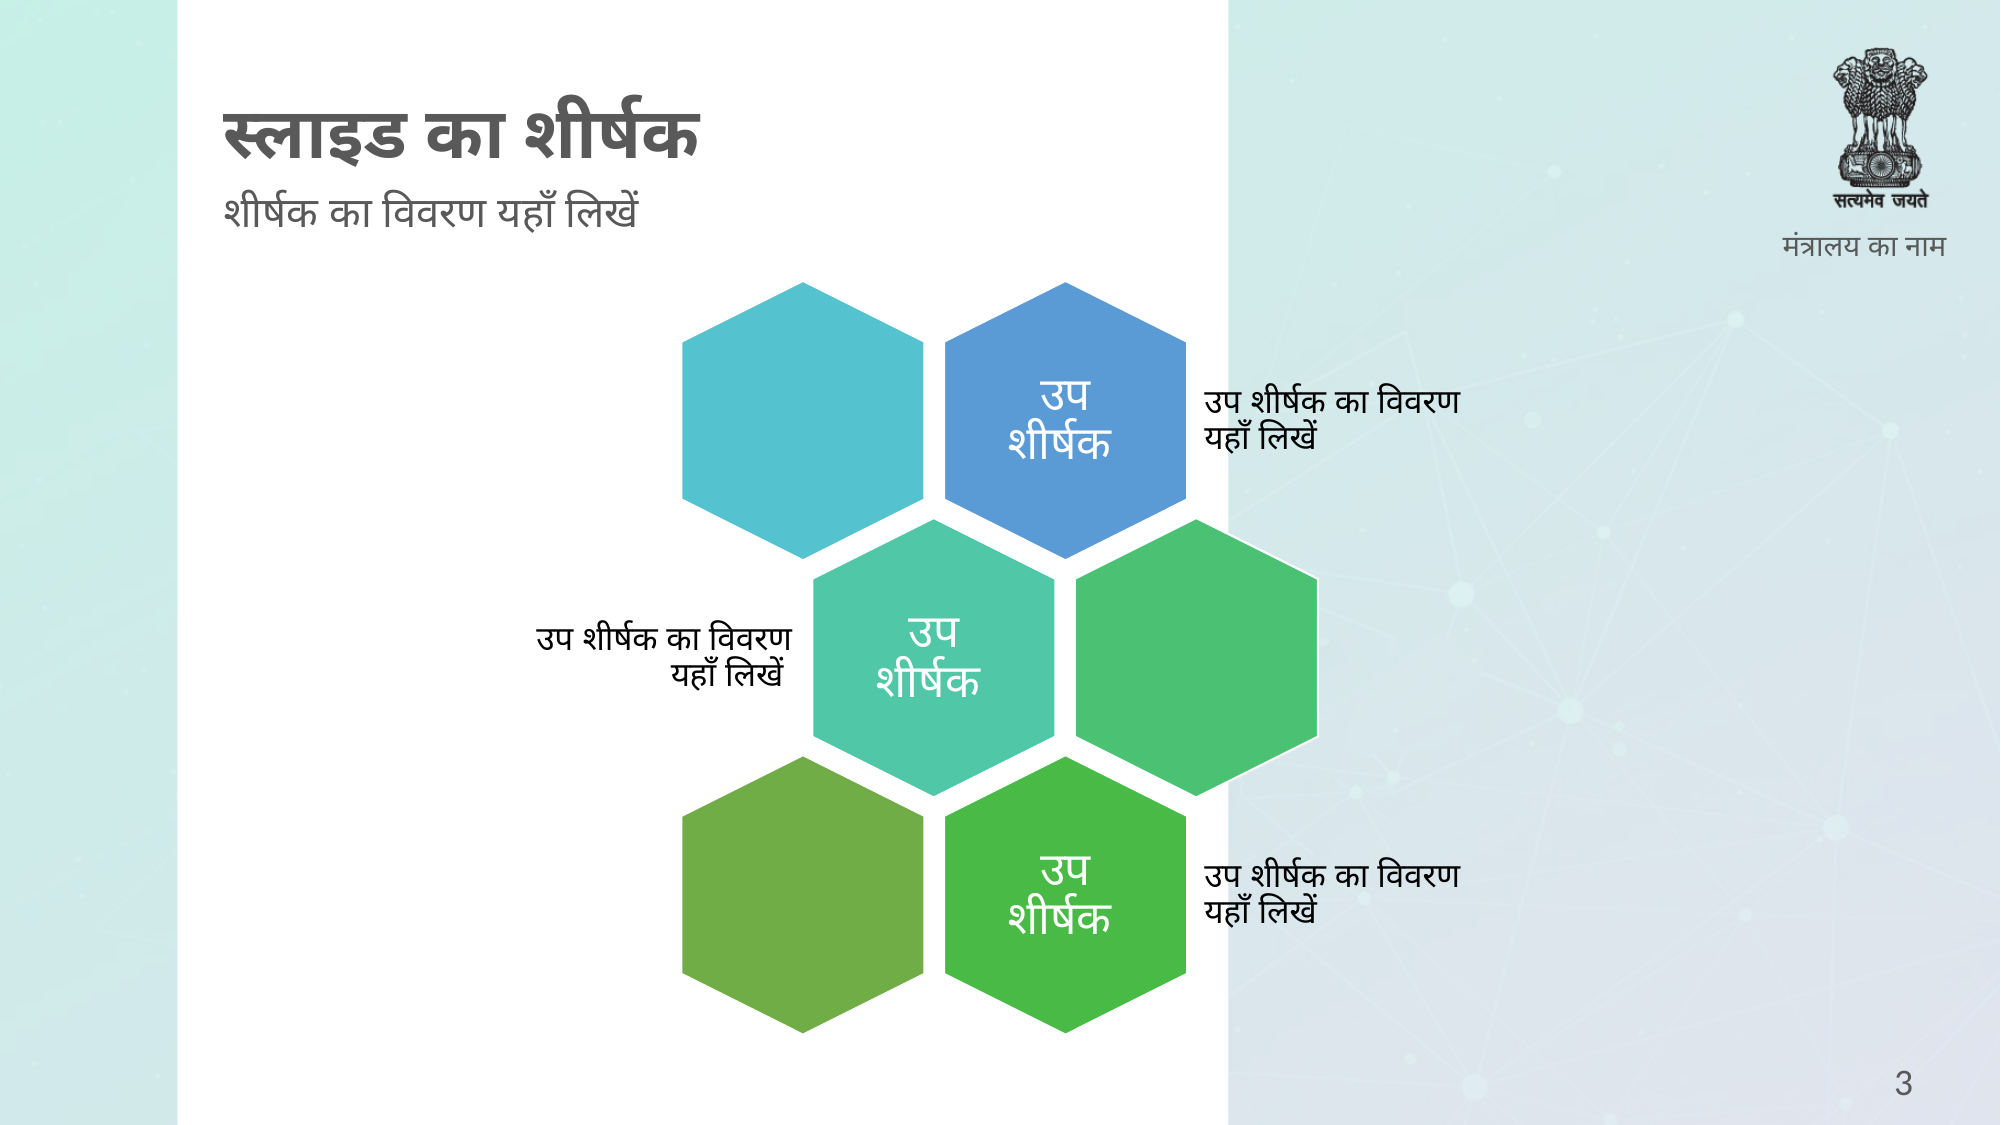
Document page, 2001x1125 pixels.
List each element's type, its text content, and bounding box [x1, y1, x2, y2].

list शीर्षक का विवरण यहाँ लिखें [208, 184, 1650, 279]
picture [1826, 46, 1936, 210]
list स्लाइड का शीर्षक [208, 90, 1650, 173]
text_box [415, 280, 1591, 1035]
text_box 3 [1815, 1050, 1993, 1118]
